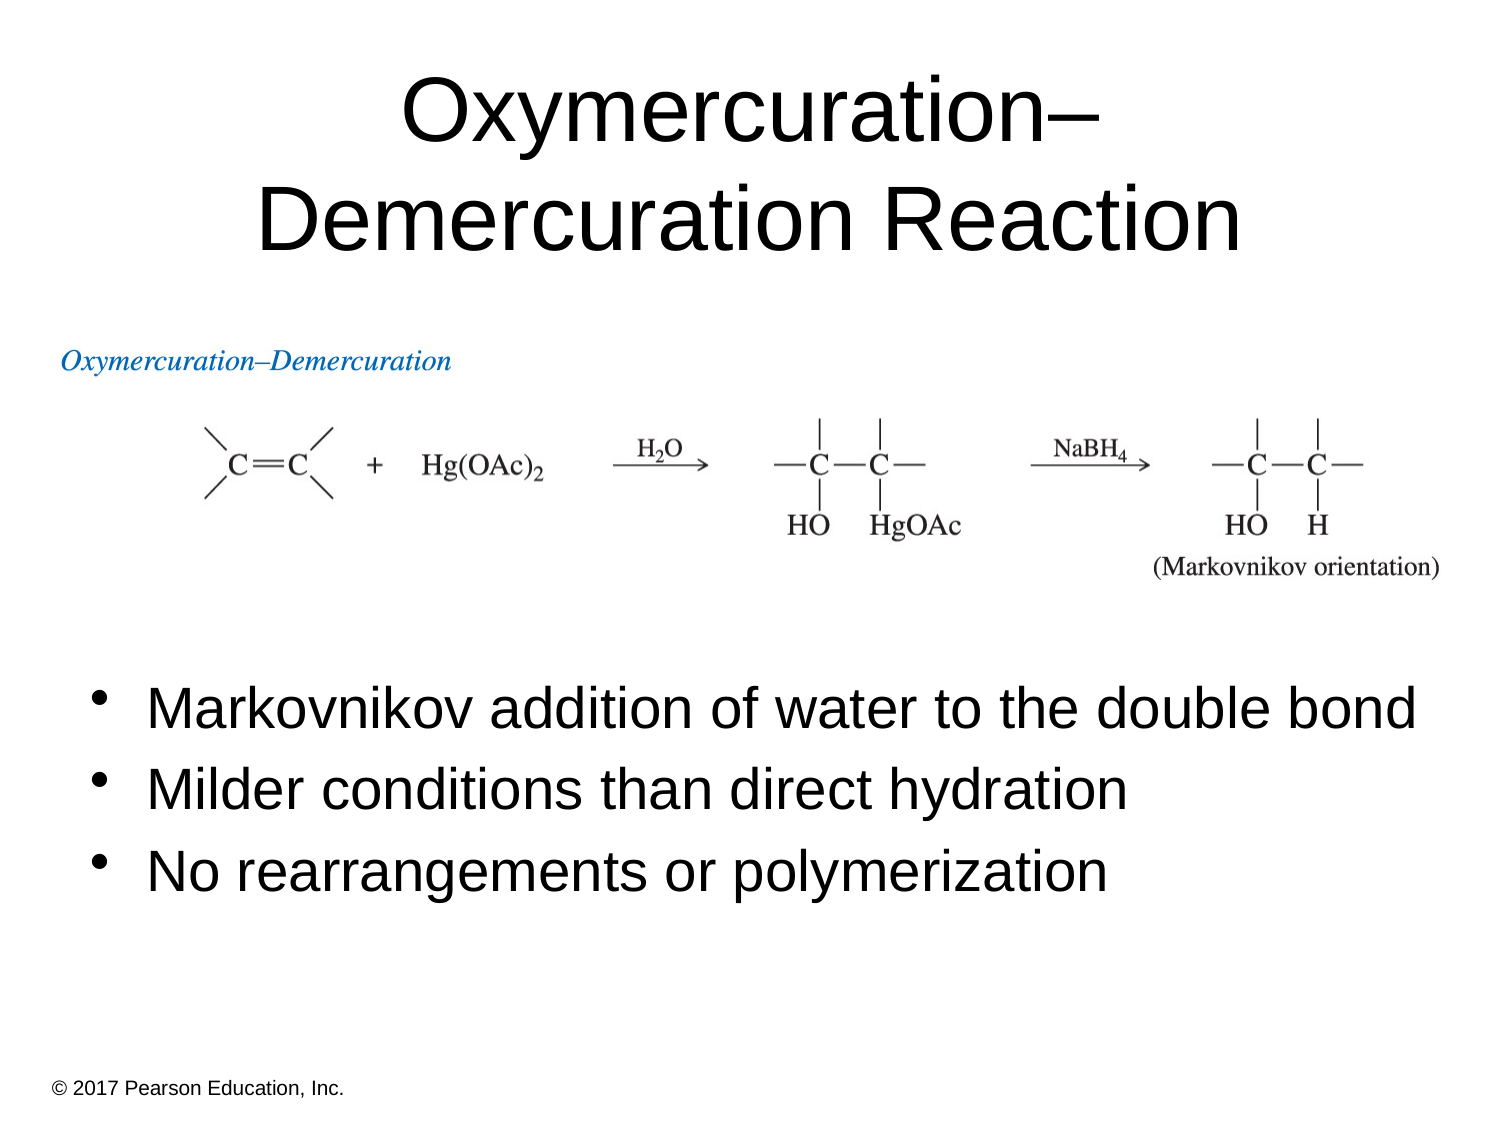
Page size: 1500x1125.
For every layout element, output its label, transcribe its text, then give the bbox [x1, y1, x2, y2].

picture [49, 338, 1451, 584]
title Oxymercuration–Demercuration Reaction [112, 41, 1388, 230]
text_box Markovnikov addition of water to the double bond Milder conditions than direct hydration No rearrangements or polymerization [74, 662, 1470, 988]
